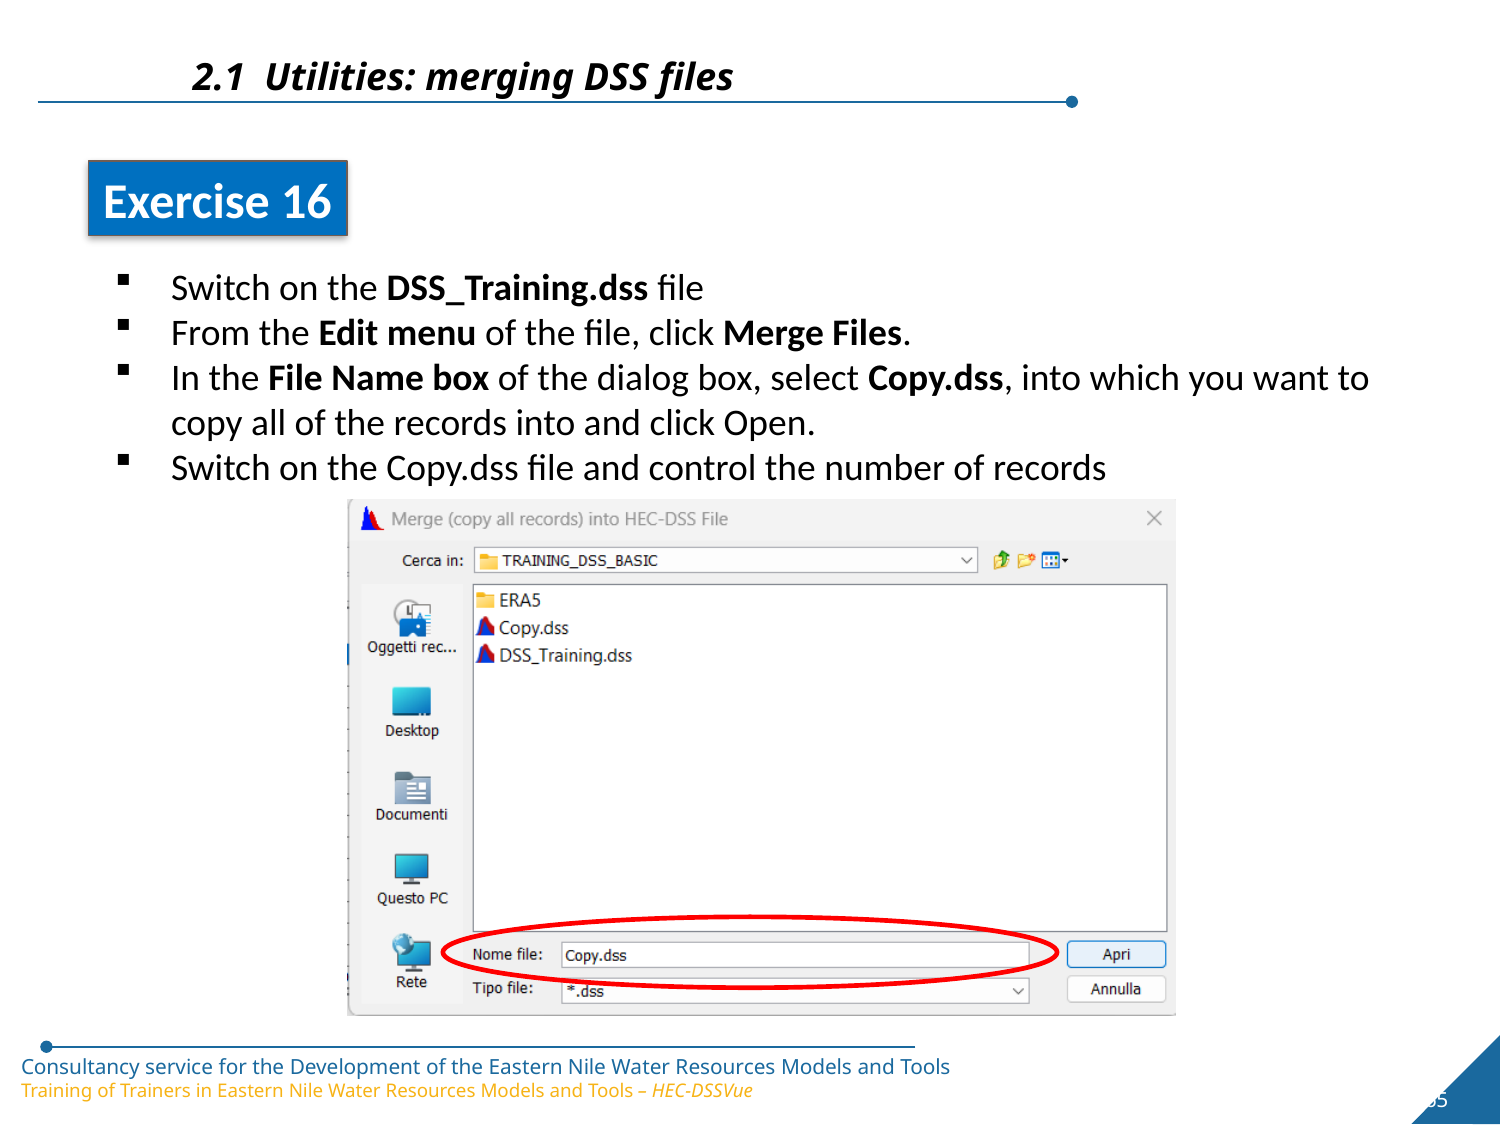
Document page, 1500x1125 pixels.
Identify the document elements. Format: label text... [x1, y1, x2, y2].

picture [347, 499, 1176, 1017]
text_box 2.1 Utilities: merging DSS files [178, 22, 1468, 106]
text_box Switch on the DSS_Training.dss file From the Edit menu of the file, click Merge Files. In the File Name box of the dialog box, select Copy.dss, into which you want to copy all of the records into and click Open. Switch on the Copy.dss file and control the number of records [99, 255, 1447, 496]
text_box Exercise 16 [88, 160, 348, 236]
